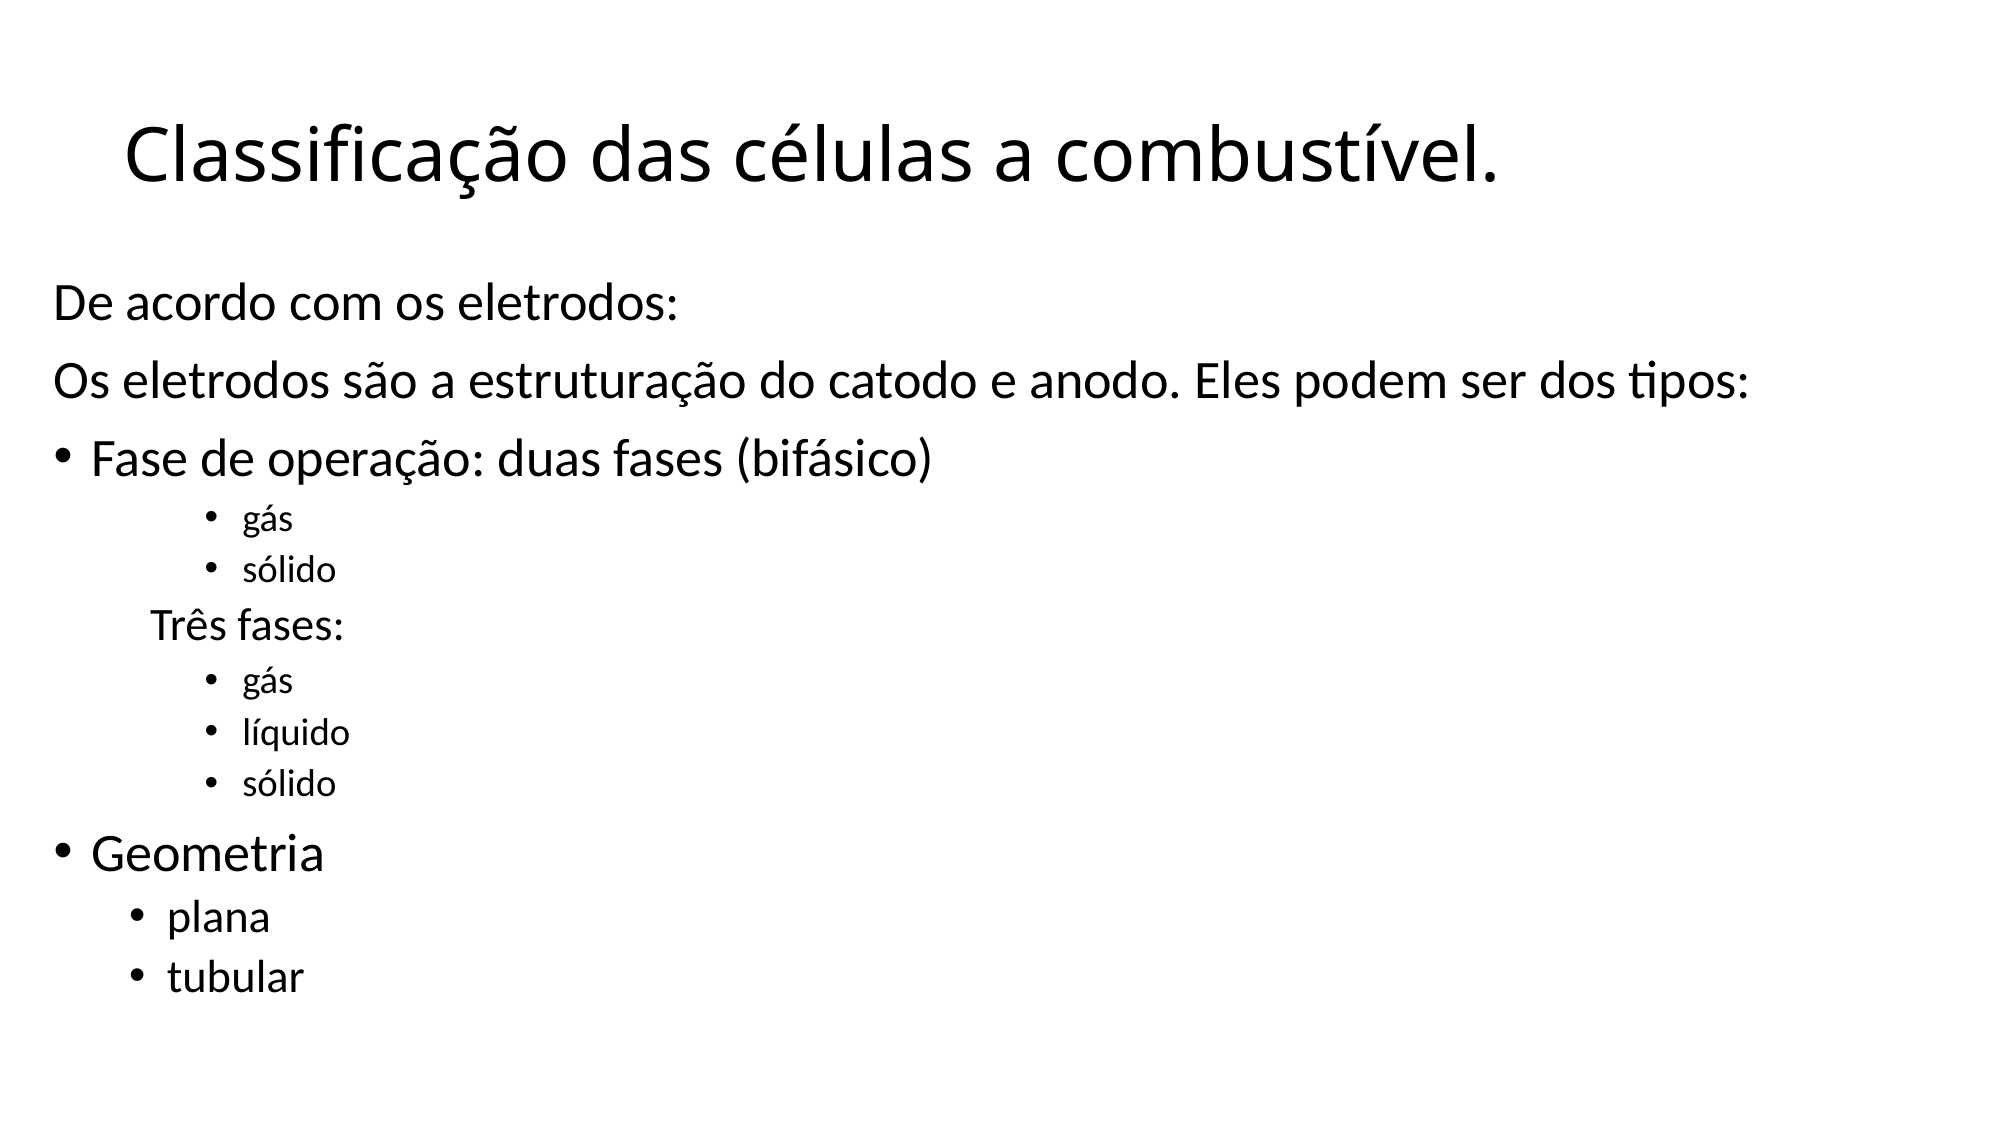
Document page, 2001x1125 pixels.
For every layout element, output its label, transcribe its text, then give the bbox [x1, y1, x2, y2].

list De acordo com os eletrodos: Os eletrodos são a estruturação do catodo e anodo. Eles podem ser dos tipos: Fase de operação: duas fases (bifásico) gás sólido Três fases: gás líquido sólido Geometria plana tubular [38, 266, 1904, 1025]
title Classificação das células a combustível. [108, 48, 1834, 266]
